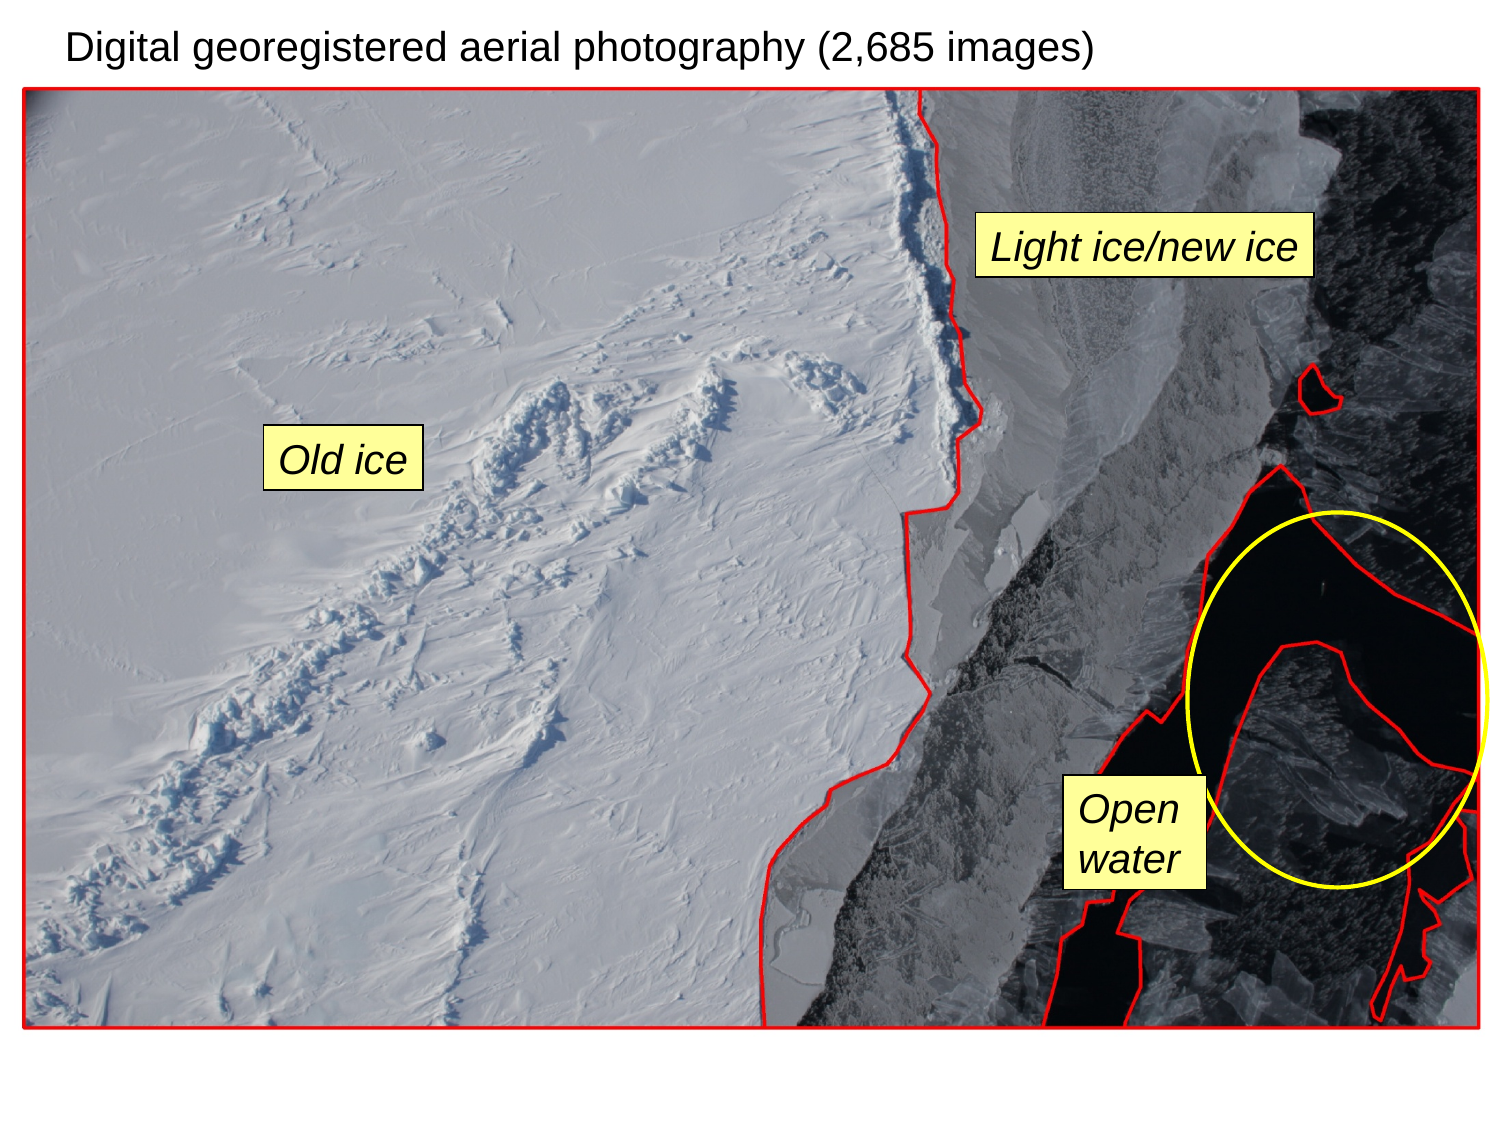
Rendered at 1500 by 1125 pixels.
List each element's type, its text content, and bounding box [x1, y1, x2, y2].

text_box Old ice [263, 425, 424, 490]
picture [0, 0, 1500, 1125]
text_box Digital georegistered aerial photography (2,685 images) [50, 12, 1350, 78]
text_box [1187, 512, 1488, 888]
text_box Open water [1063, 774, 1207, 890]
text_box Light ice/new ice [975, 212, 1315, 278]
